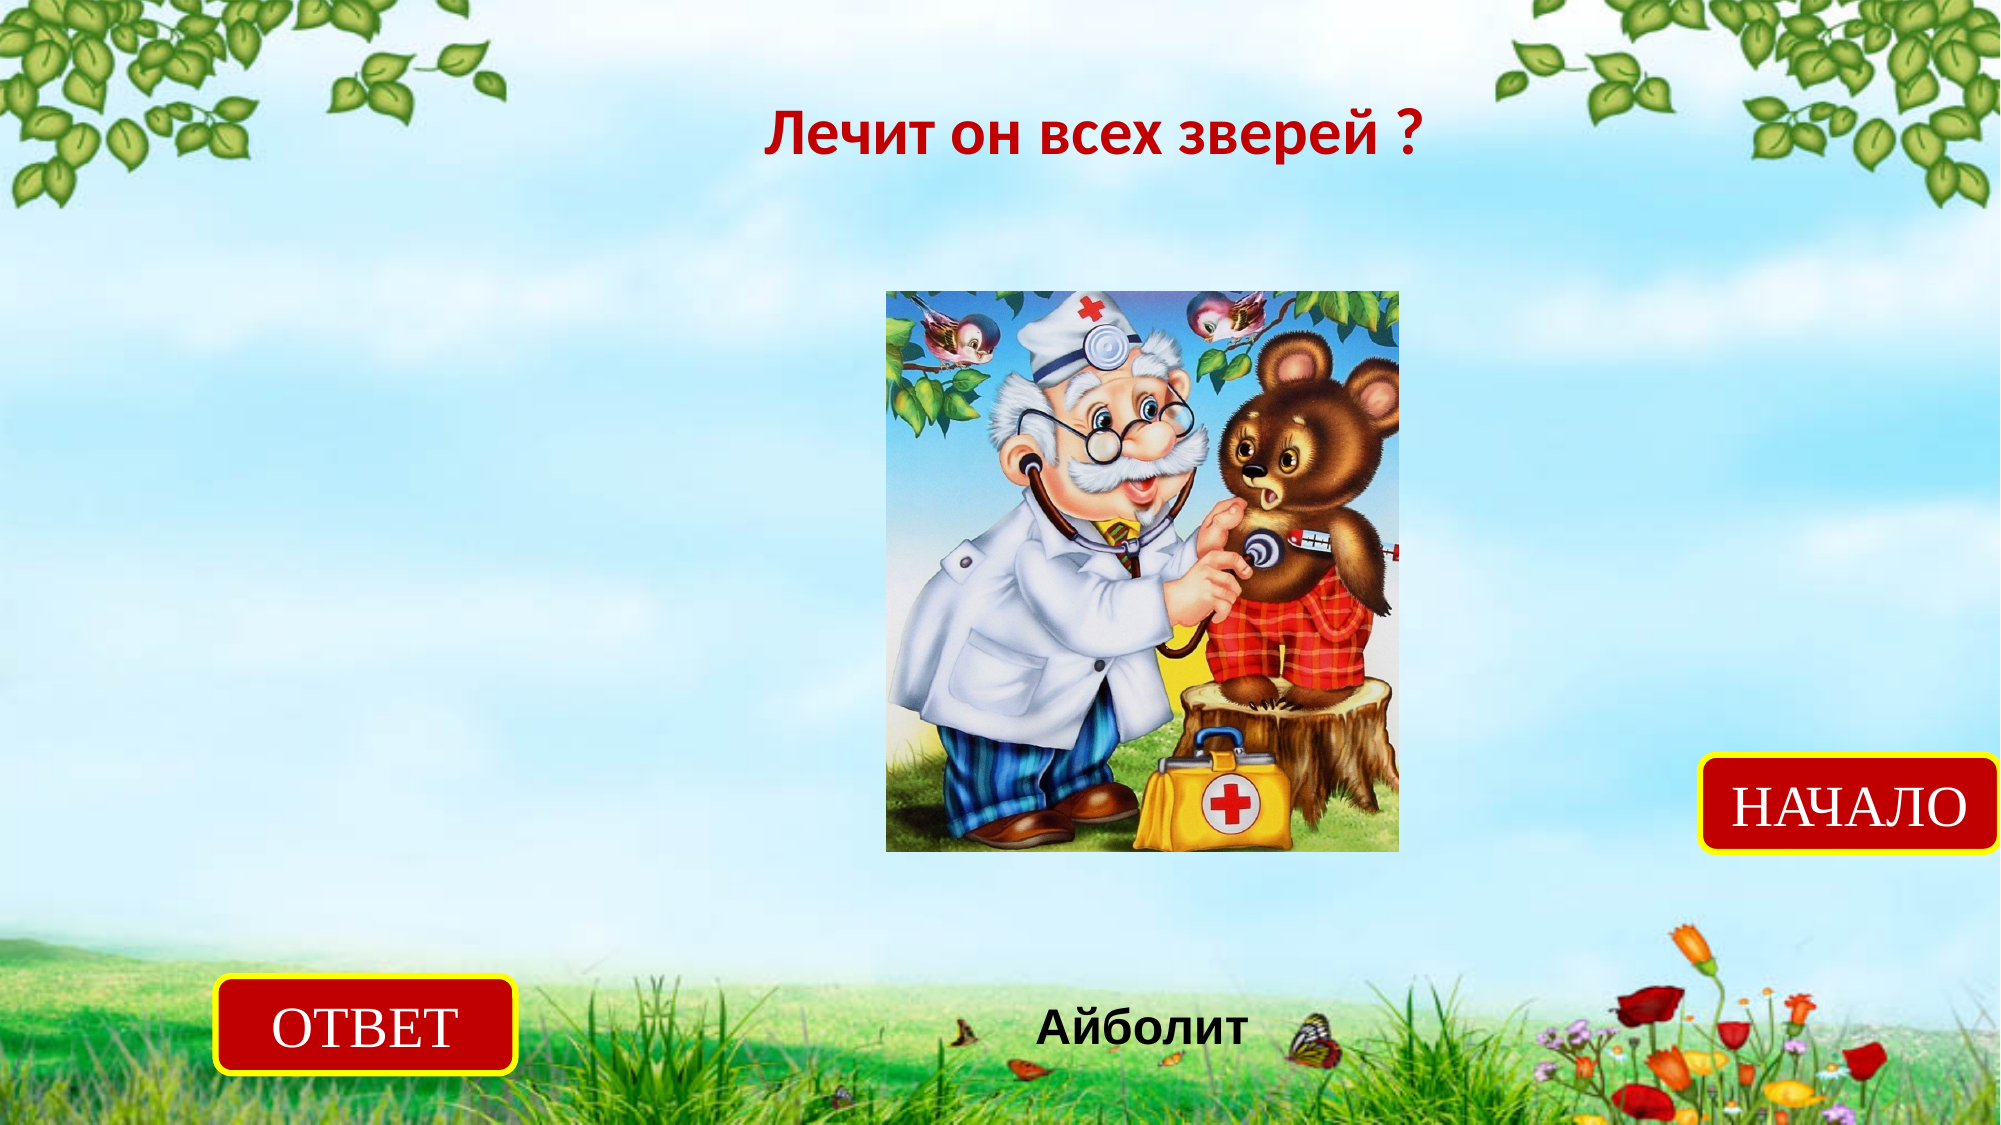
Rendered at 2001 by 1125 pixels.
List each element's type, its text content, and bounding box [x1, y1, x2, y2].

picture [0, 0, 2001, 1125]
text_box Лечит он всех зверей ? [749, 80, 1509, 175]
text_box Айболит [722, 986, 1562, 1062]
text_box НАЧАЛО [1698, 753, 2000, 854]
text_box ОТВЕТ [214, 974, 517, 1075]
